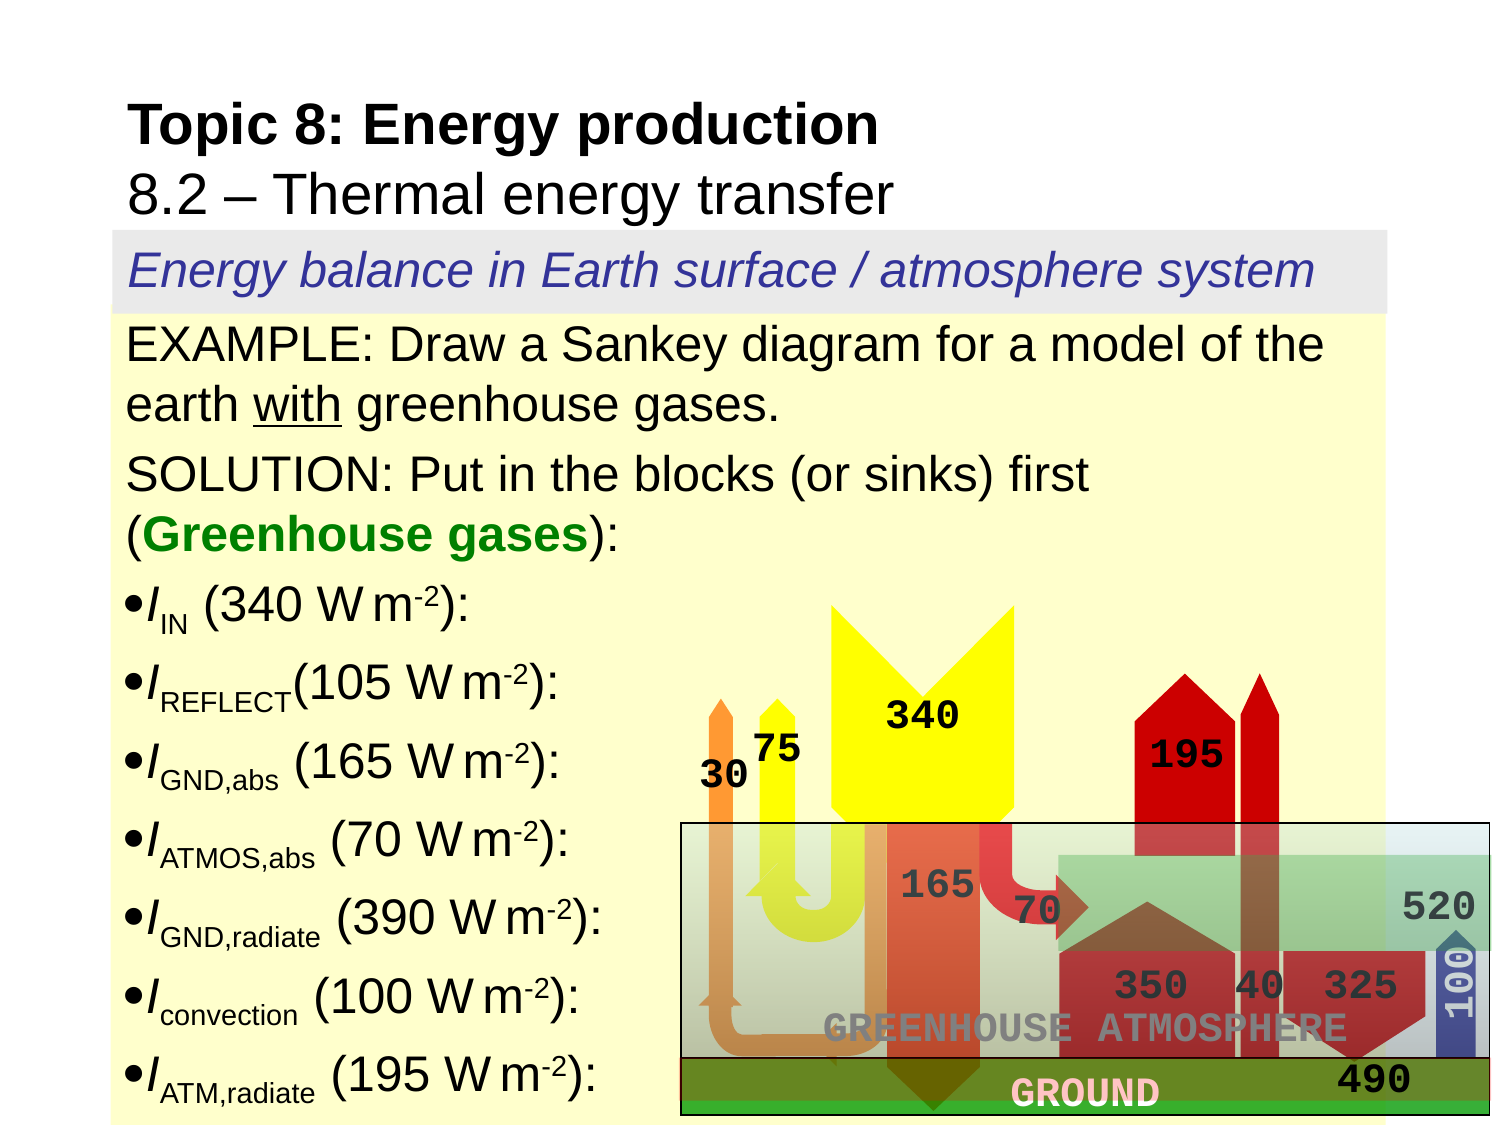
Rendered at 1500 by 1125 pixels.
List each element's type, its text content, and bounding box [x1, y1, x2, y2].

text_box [677, 698, 771, 824]
title Topic 8: Energy production 8.2 – Thermal energy transfer [112, 87, 1388, 225]
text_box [771, 698, 835, 821]
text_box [1108, 673, 1212, 821]
text_box Energy balance in Earth surface / atmosphere system [112, 229, 1388, 314]
text_box EXAMPLE: Draw a Sankey diagram for a model of the earth with greenhouse gases. SOLUTION: Put in the blocks (or sinks) first (Greenhouse gases): IIN (340 W m-2): IREFLECT(105 W m-2): IGND,abs (165 W m-2): IATMOS,abs (70 W m-2): IGND,radiate (390 W m-2): Iconvection (100 W m-2): IATM,radiate (195 W m-2): [110, 304, 1386, 1125]
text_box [830, 604, 1015, 820]
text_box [680, 822, 1490, 1124]
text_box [1214, 672, 1305, 821]
